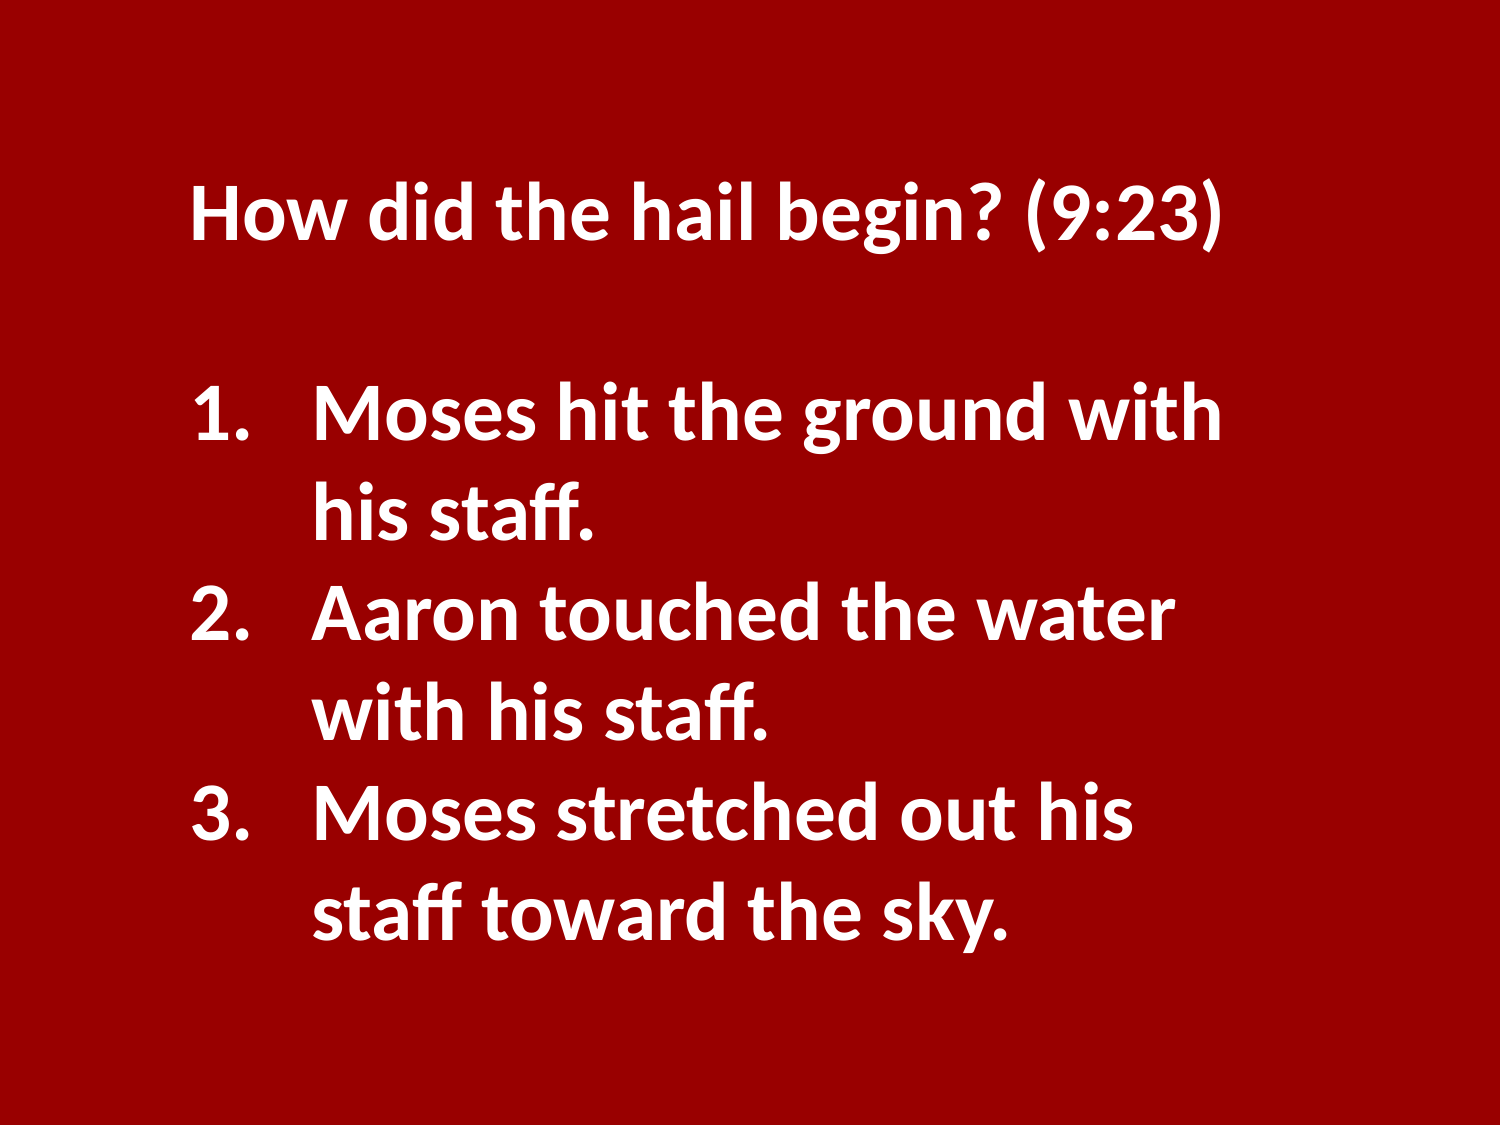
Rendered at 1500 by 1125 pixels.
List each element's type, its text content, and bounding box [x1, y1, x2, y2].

text_box How did the hail begin? (9:23) Moses hit the ground with his staff. Aaron touched the water with his staff. Moses stretched out his staff toward the sky. [174, 149, 1313, 965]
